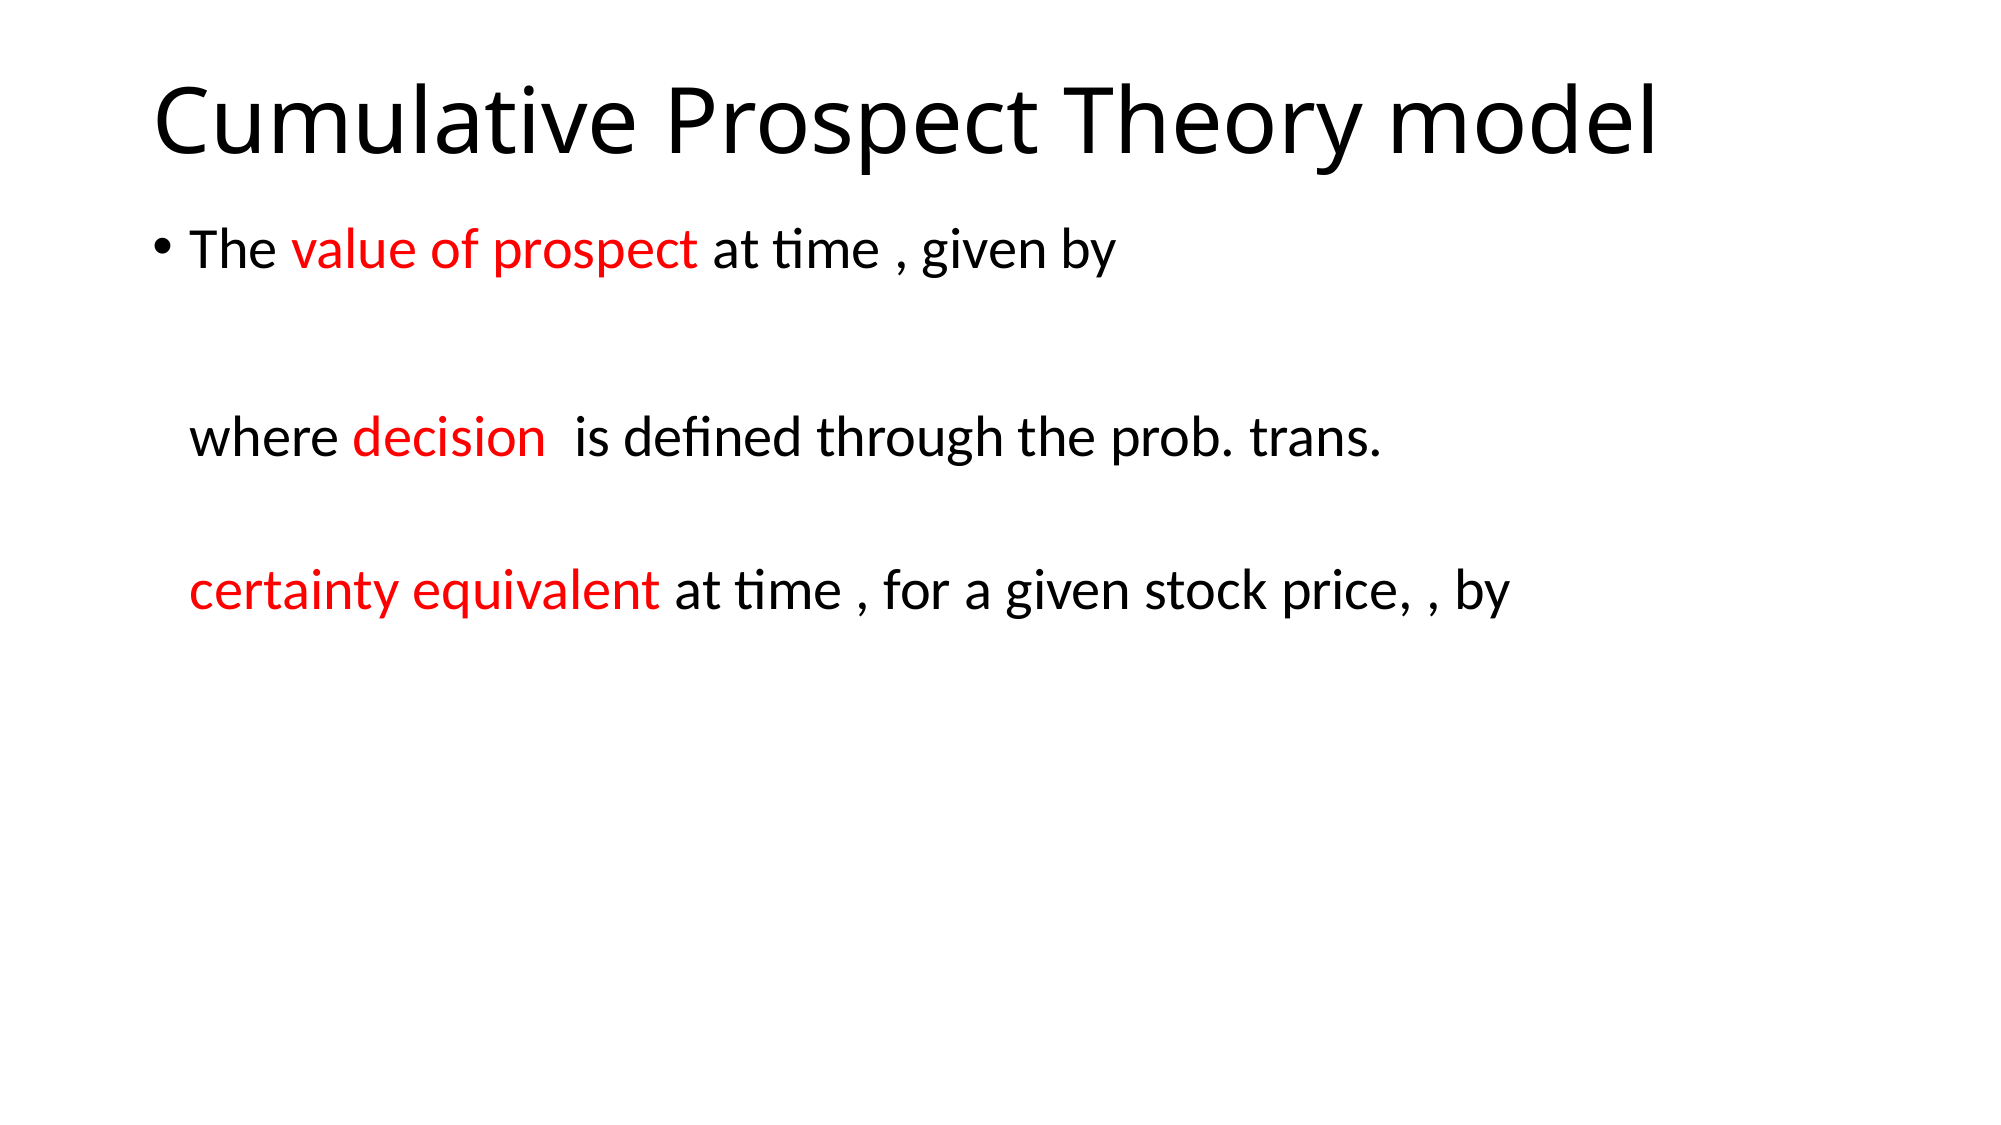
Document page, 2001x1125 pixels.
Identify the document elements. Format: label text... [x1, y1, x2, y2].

title Cumulative Prospect Theory model [137, 59, 1863, 188]
